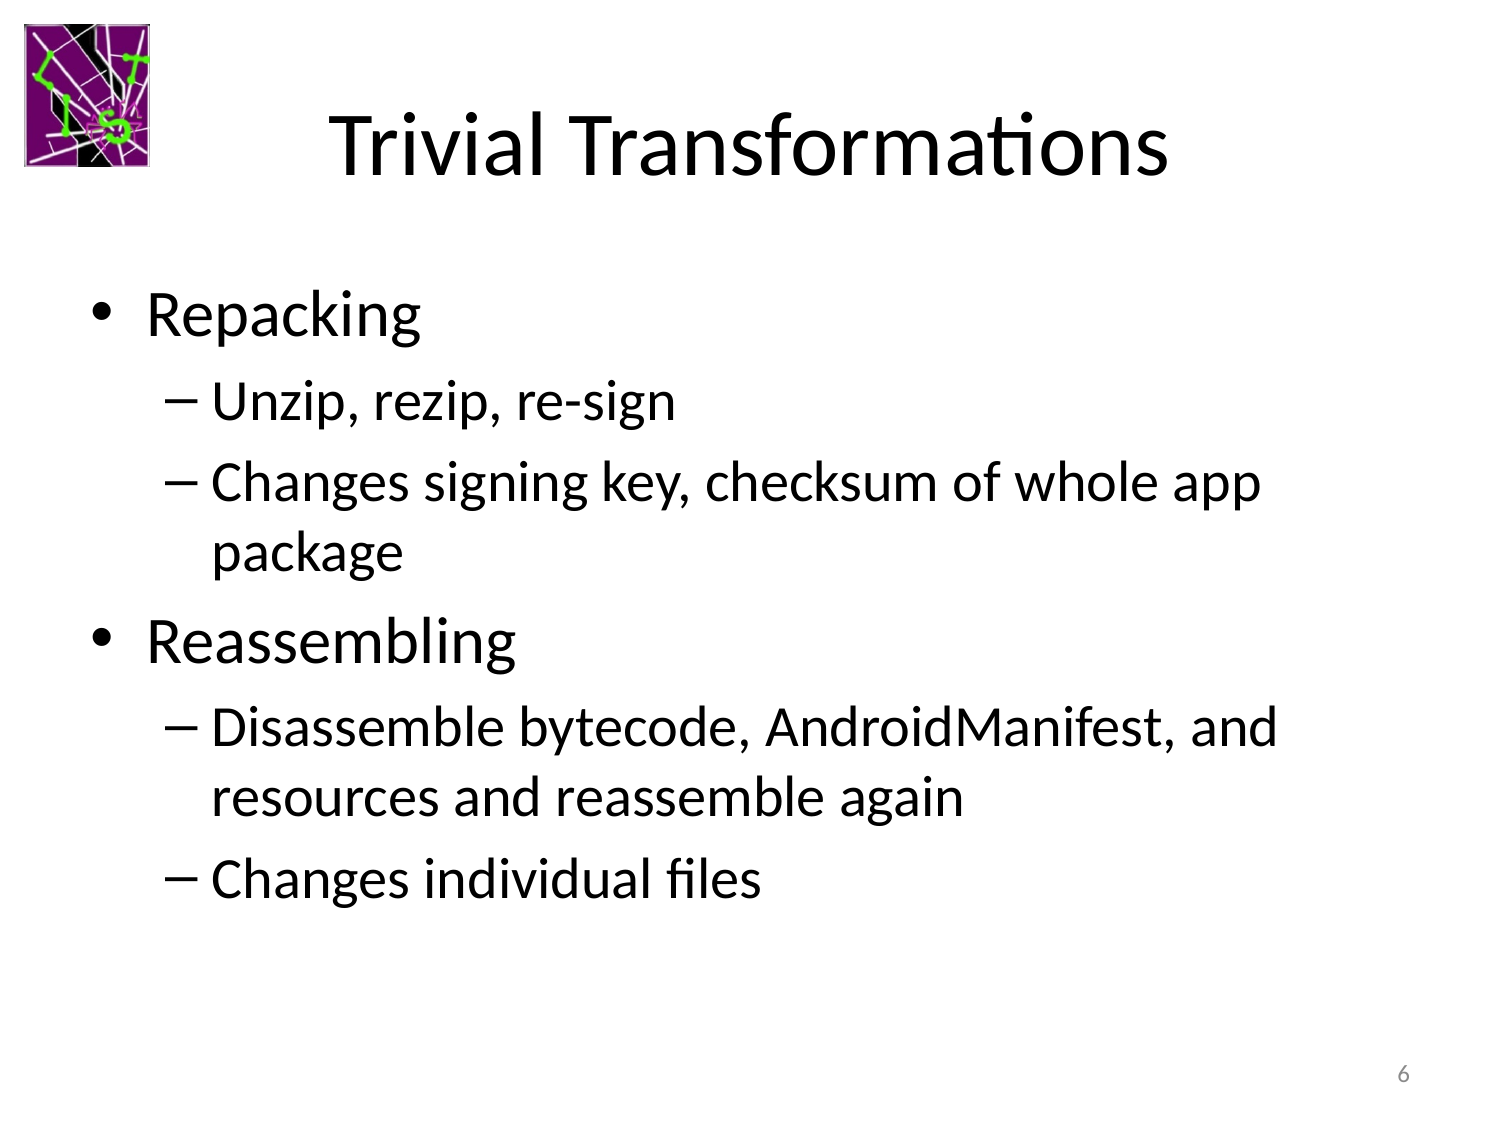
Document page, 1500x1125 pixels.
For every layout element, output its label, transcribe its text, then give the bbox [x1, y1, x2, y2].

picture [24, 24, 150, 167]
slide_number 6 [1074, 1042, 1425, 1103]
list Repacking Unzip, rezip, re-sign Changes signing key, checksum of whole app package Reassembling Disassemble bytecode, AndroidManifest, and resources and reassemble again Changes individual files [75, 262, 1425, 1005]
title Trivial Transformations [75, 45, 1425, 233]
